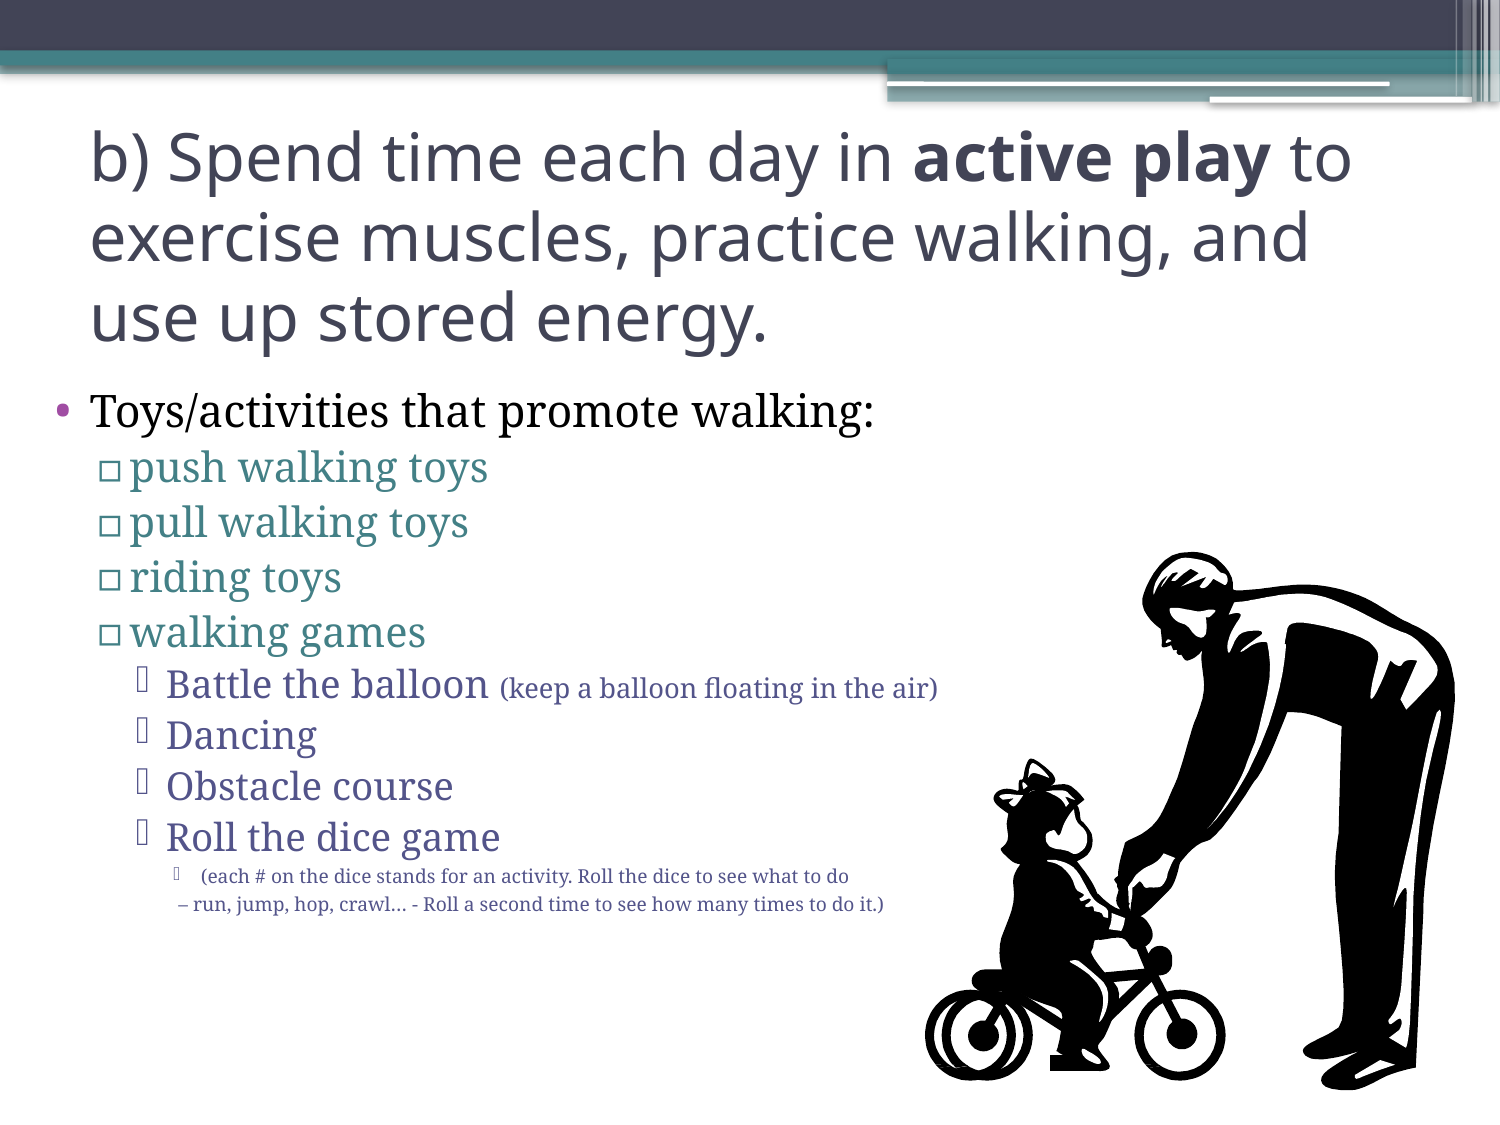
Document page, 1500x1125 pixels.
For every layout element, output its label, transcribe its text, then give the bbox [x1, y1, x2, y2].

list Toys/activities that promote walking: push walking toys pull walking toys riding toys walking games Battle the balloon (keep a balloon floating in the air) Dancing Obstacle course Roll the dice game (each # on the dice stands for an activity. Roll the dice to see what to do – run, jump, hop, crawl… - Roll a second time to see how many times to do it.) [24, 375, 1475, 929]
title b) Spend time each day in active play to exercise muscles, practice walking, and use up stored energy. [75, 187, 1425, 363]
picture [924, 549, 1464, 1092]
